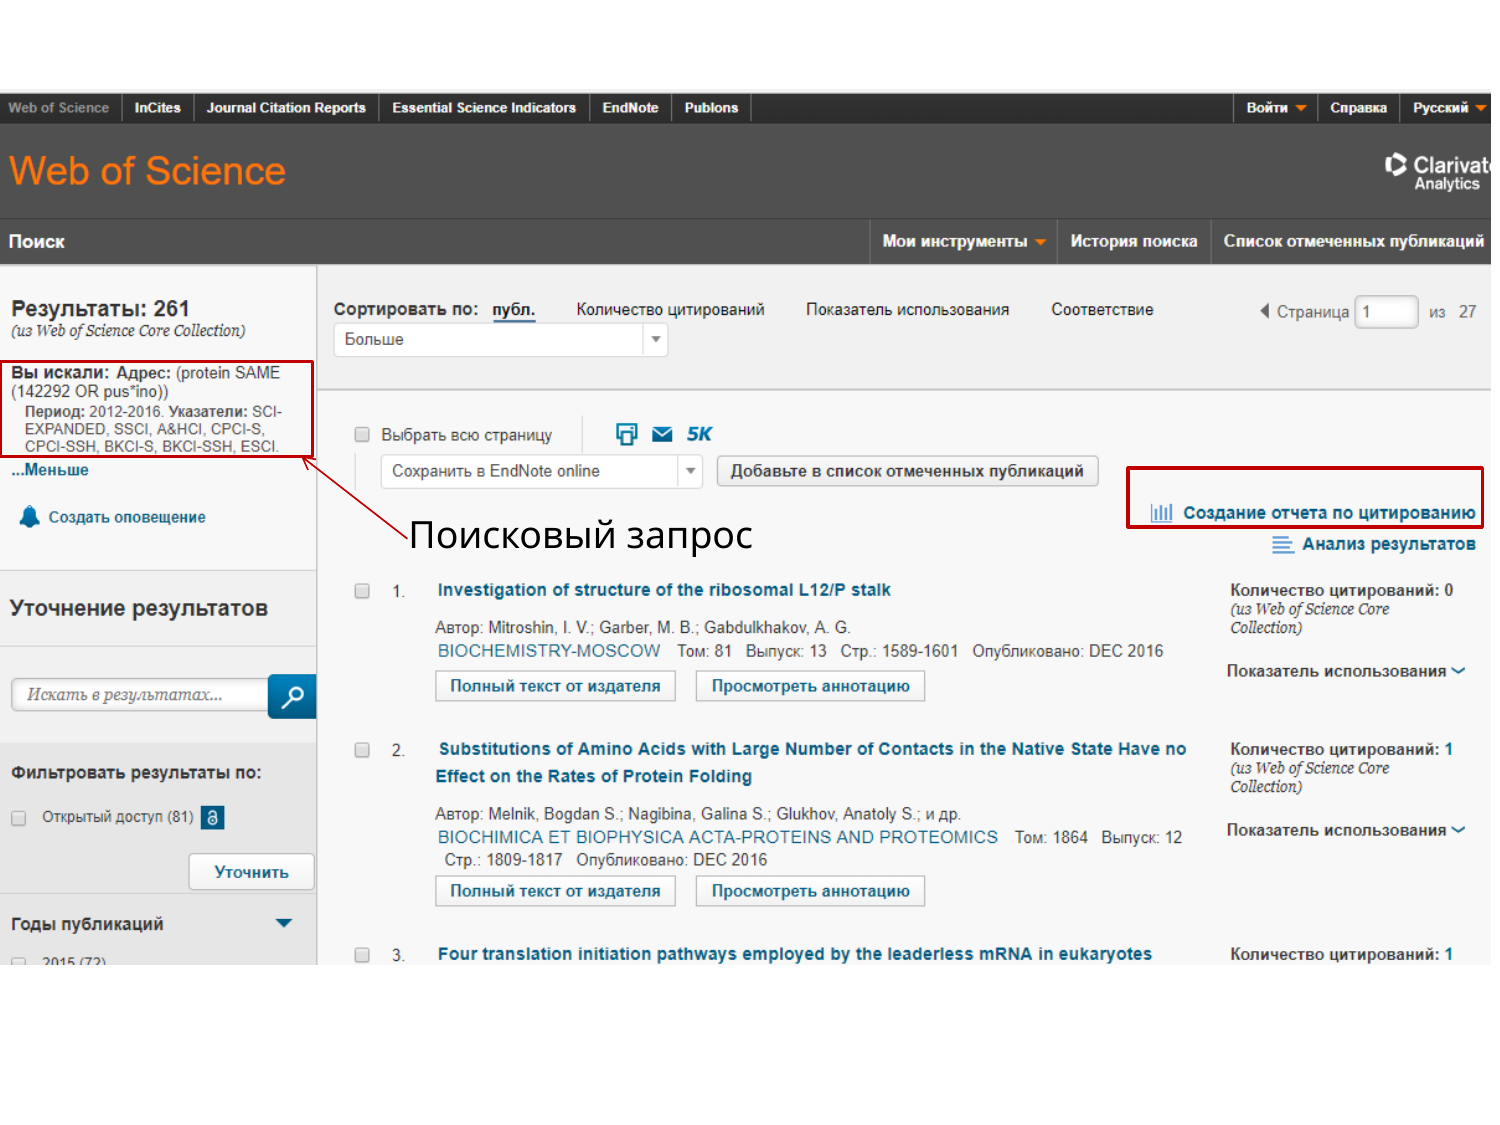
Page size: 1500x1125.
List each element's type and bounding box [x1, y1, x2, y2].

text_box [300, 455, 408, 540]
picture [0, 89, 1491, 965]
